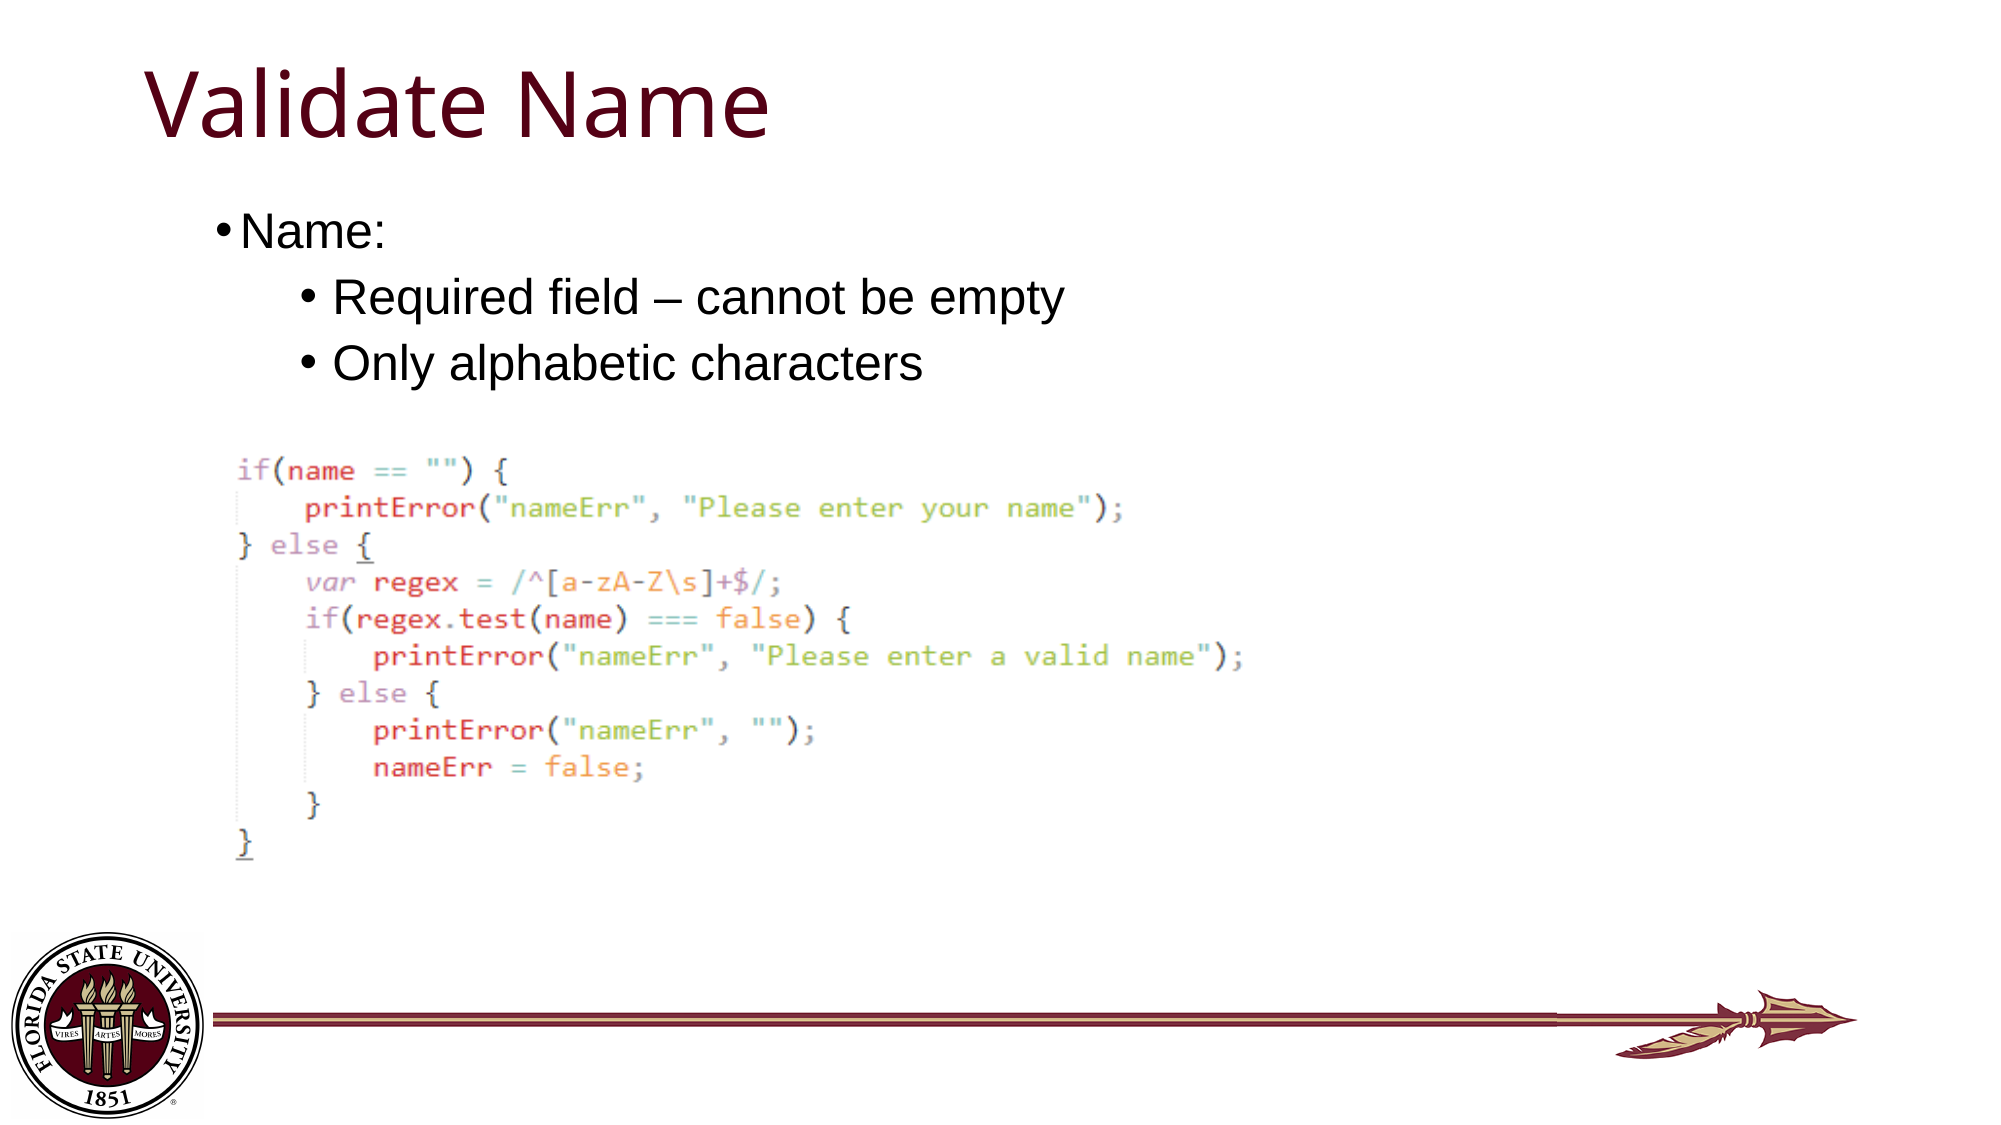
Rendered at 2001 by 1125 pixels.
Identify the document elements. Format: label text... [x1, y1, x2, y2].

picture [11, 932, 204, 1119]
title Validate Name [136, 37, 1301, 178]
list Name: Required field – cannot be empty Only alphabetic characters [164, 197, 1351, 969]
picture [174, 449, 1311, 888]
picture [213, 895, 1863, 1125]
